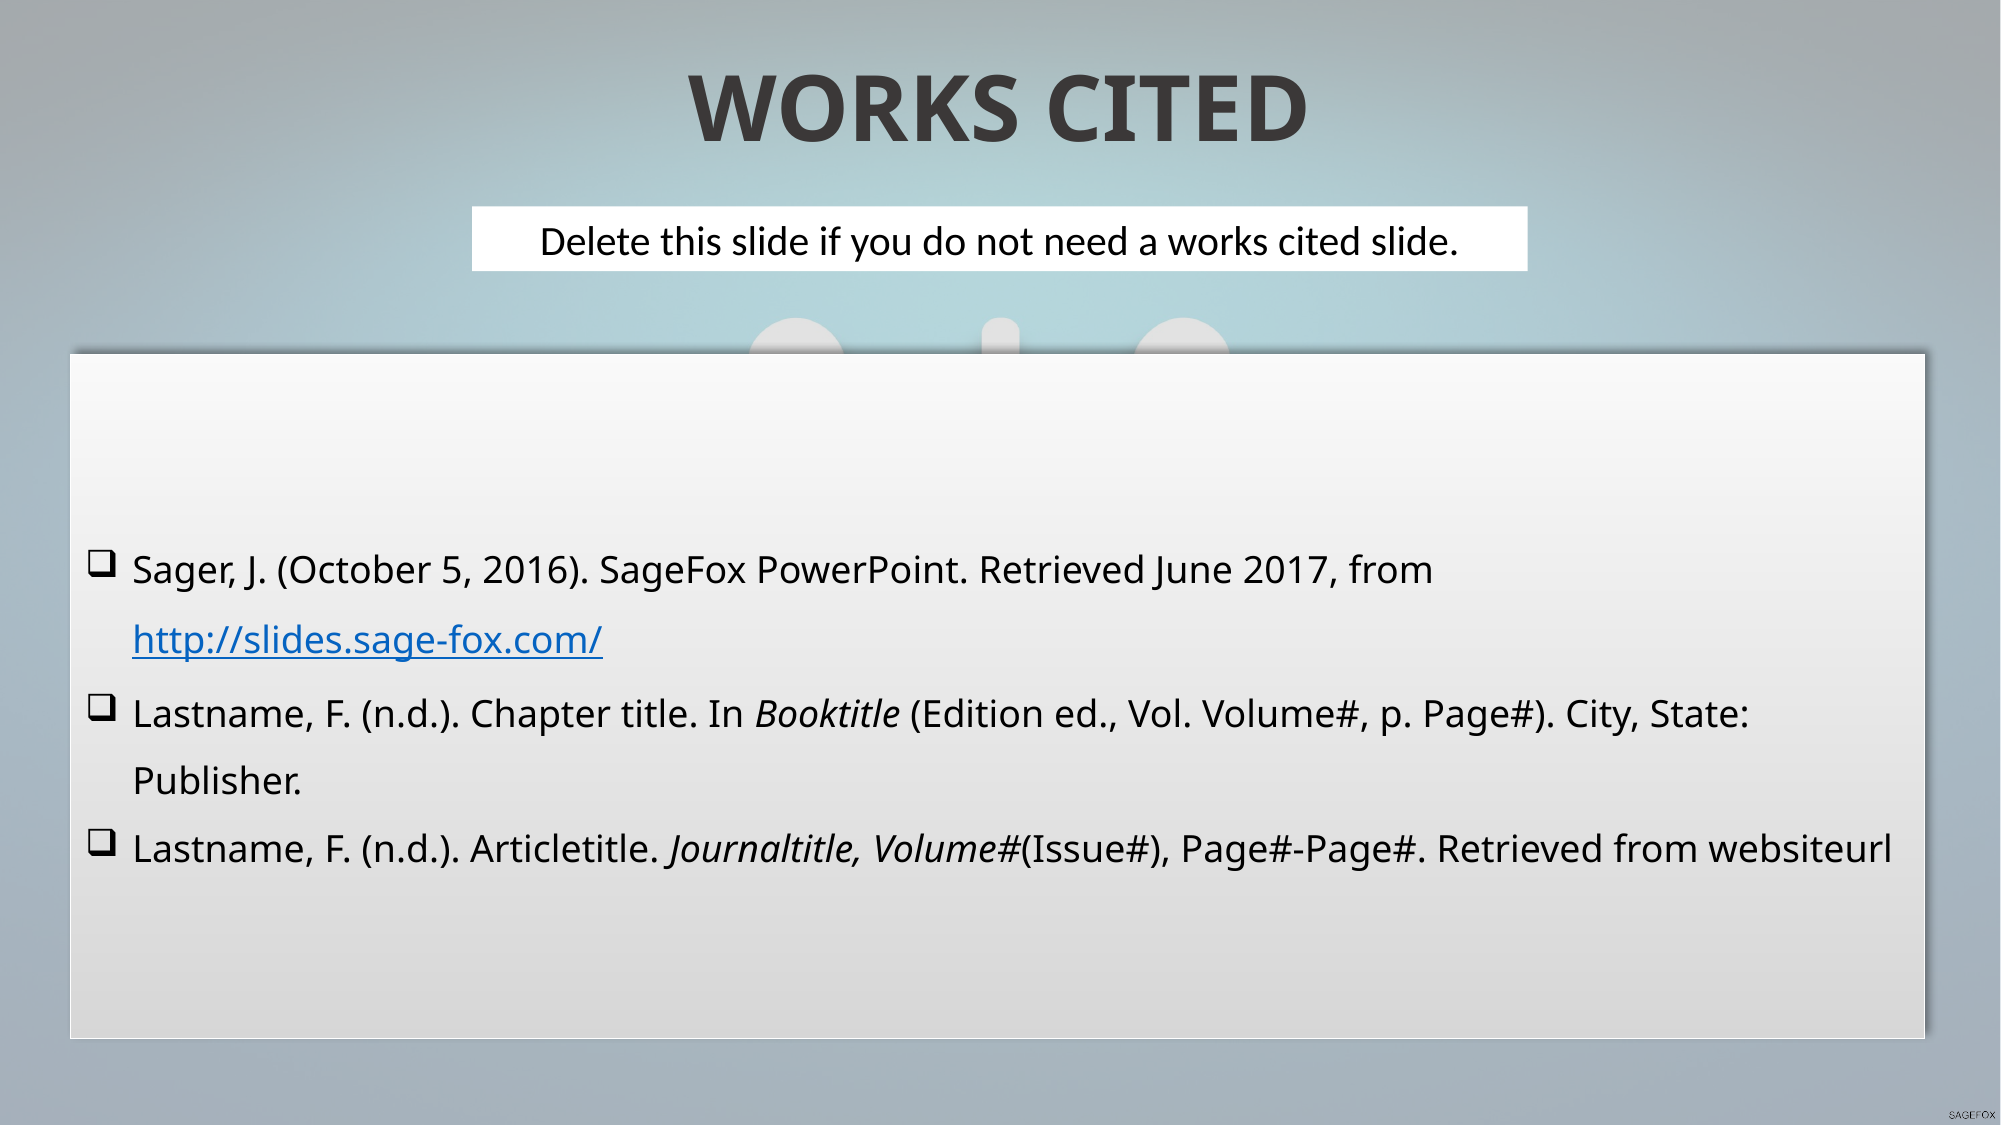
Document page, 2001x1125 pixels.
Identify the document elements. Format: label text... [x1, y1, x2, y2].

text_box WORKS CITED [548, 42, 1452, 167]
picture [1925, 0, 2001, 1125]
text_box Sager, J. (October 5, 2016). SageFox PowerPoint. Retrieved June 2017, from http://slides.sage-fox.com/ Lastname, F. (n.d.). Chapter title. In Booktitle (Edition ed., Vol. Volume#, p. Page#). City, State: Publisher. Lastname, F. (n.d.). Articletitle. Journaltitle, Volume#(Issue#), Page#-Page#. Retrieved from websiteurl [70, 354, 1925, 1039]
text_box Delete this slide if you do not need a works cited slide. [472, 206, 1528, 272]
